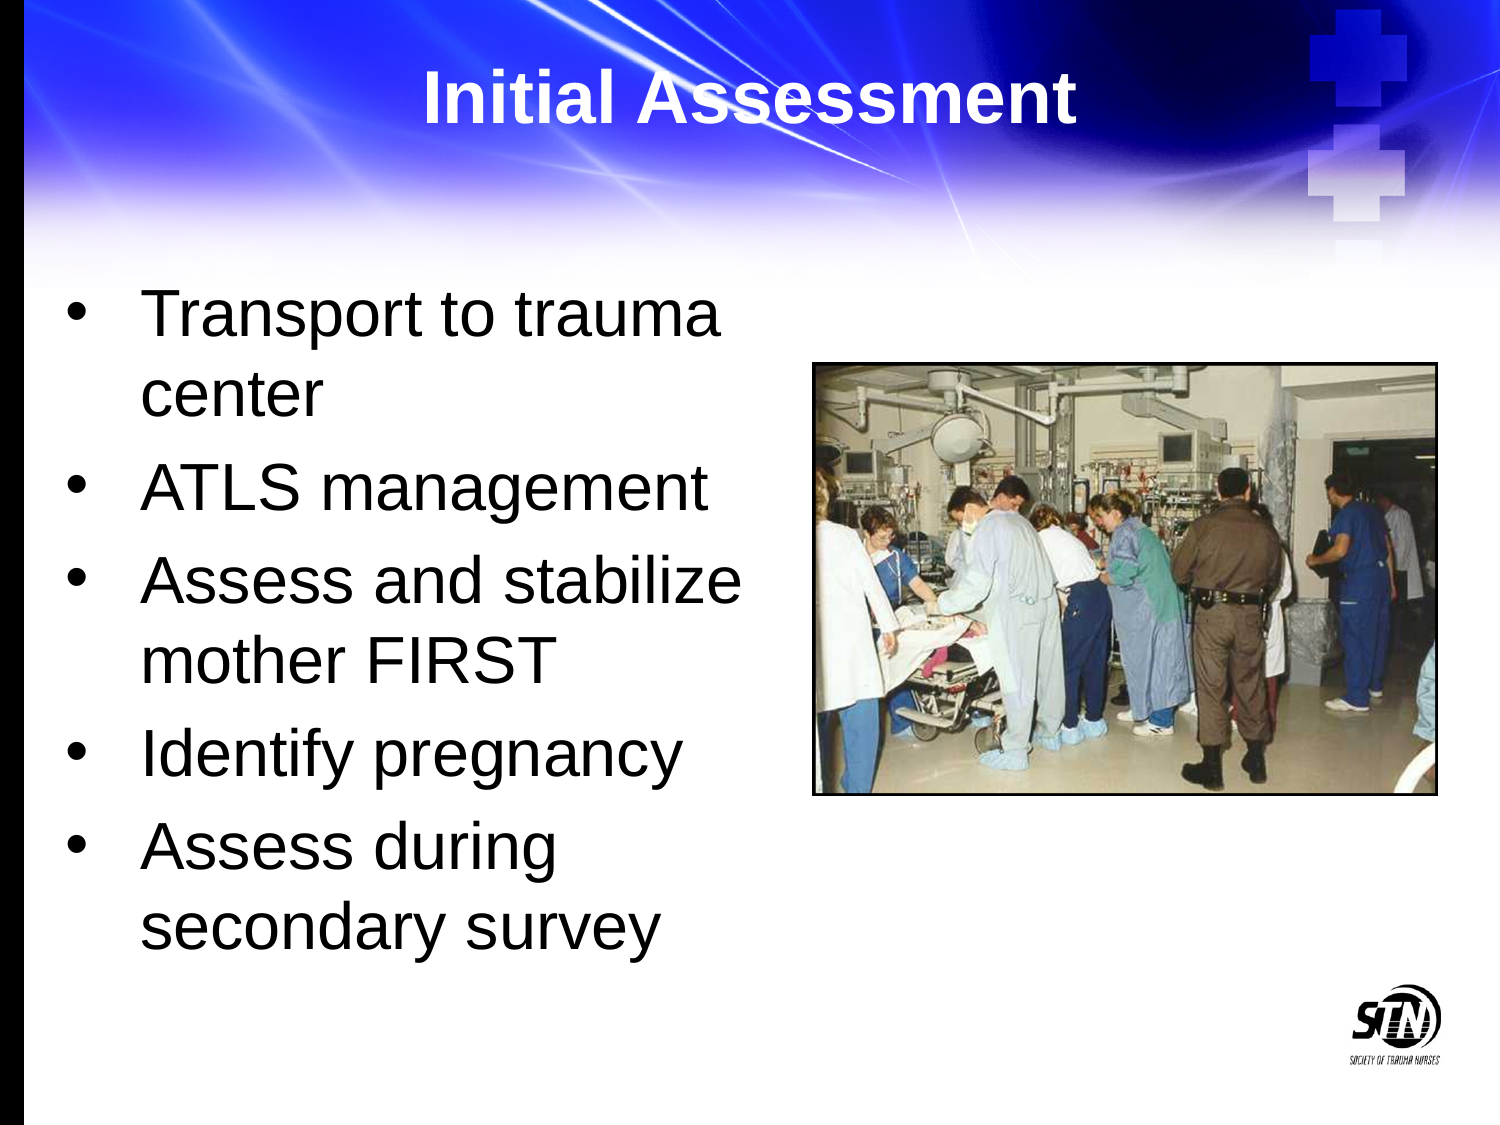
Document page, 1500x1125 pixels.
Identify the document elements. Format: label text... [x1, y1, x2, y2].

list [812, 362, 1438, 796]
title Initial Assessment [112, 0, 1388, 188]
picture [0, 0, 1500, 1125]
list Transport to trauma center ATLS management Assess and stabilize mother FIRST Identify pregnancy Assess during secondary survey [50, 262, 813, 1000]
